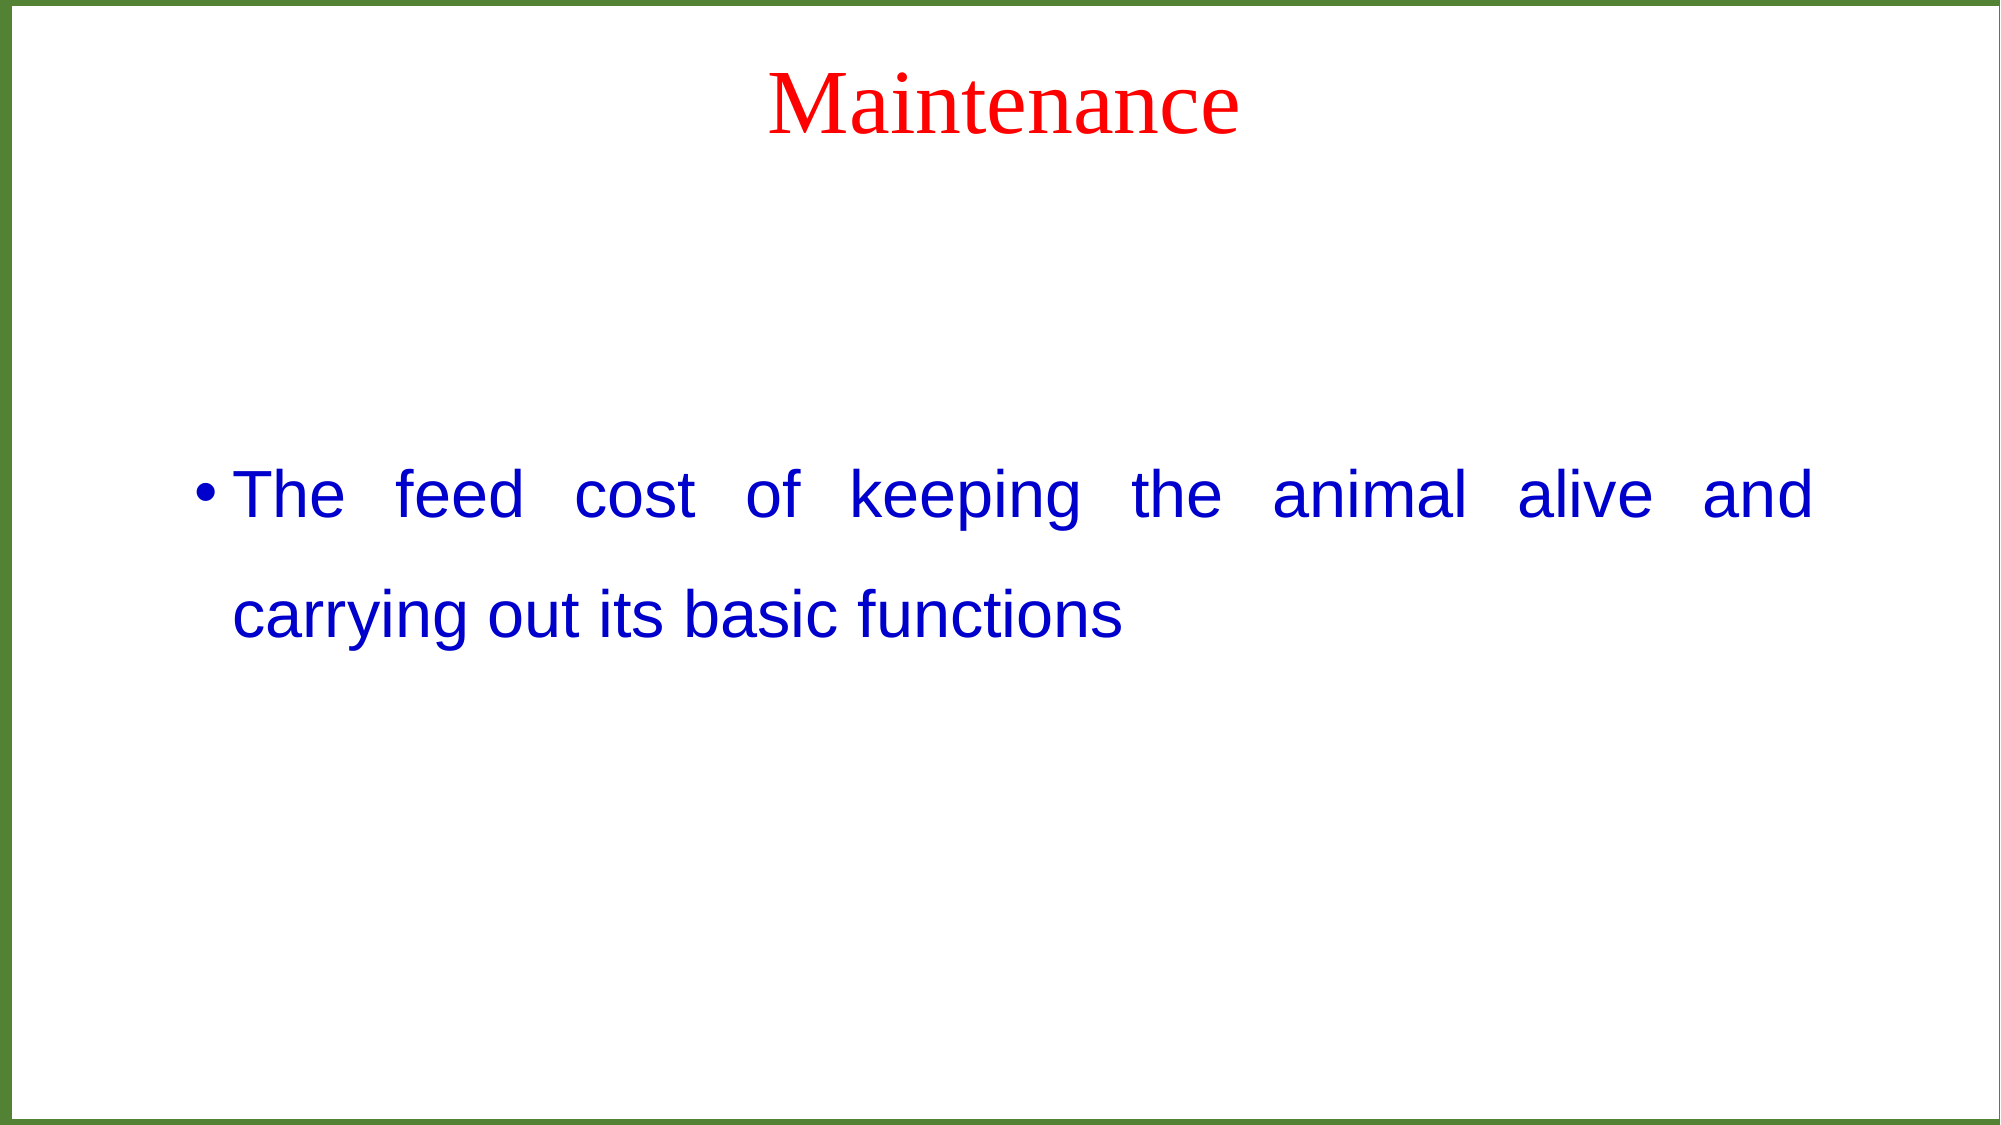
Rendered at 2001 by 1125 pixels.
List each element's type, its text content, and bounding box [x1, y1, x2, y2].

text_box Maintenance [179, 46, 1830, 285]
text_box The feed cost of keeping the animal alive and carrying out its basic functions [179, 302, 1830, 963]
text_box [5, 0, 2000, 1125]
